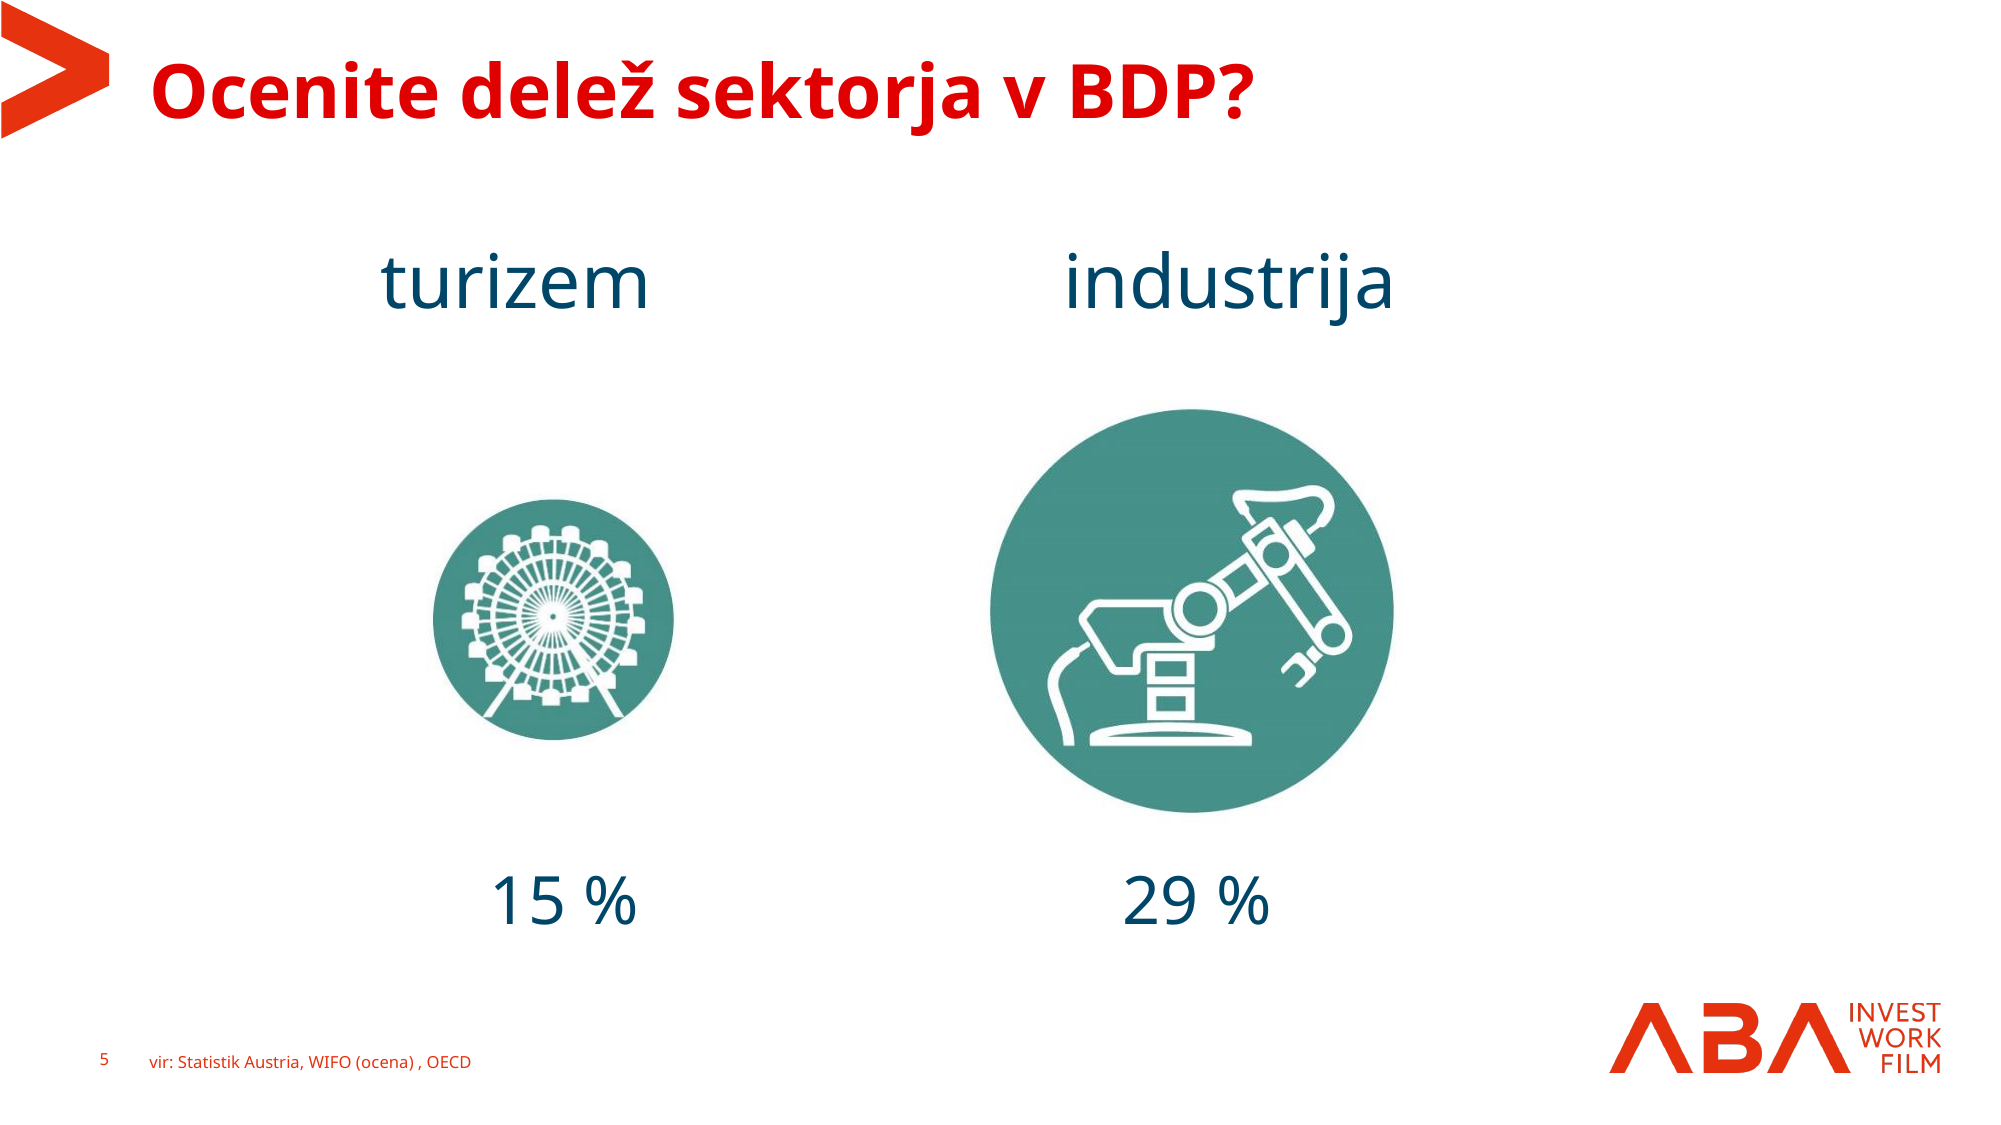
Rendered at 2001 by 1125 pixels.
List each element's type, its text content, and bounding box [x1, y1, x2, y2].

text_box 15 % [475, 850, 929, 946]
slide_number 5 [18, 1050, 110, 1072]
text_box 29 % [1107, 850, 1458, 946]
text_box industrija [1048, 226, 1502, 332]
footer vir: Statistik Austria, WIFO (ocena) , OECD [149, 1030, 1566, 1072]
title Ocenite delež sektorja v BDP? [149, 53, 1566, 124]
picture [427, 493, 680, 746]
text_box turizem [365, 226, 819, 332]
picture [980, 400, 1404, 824]
